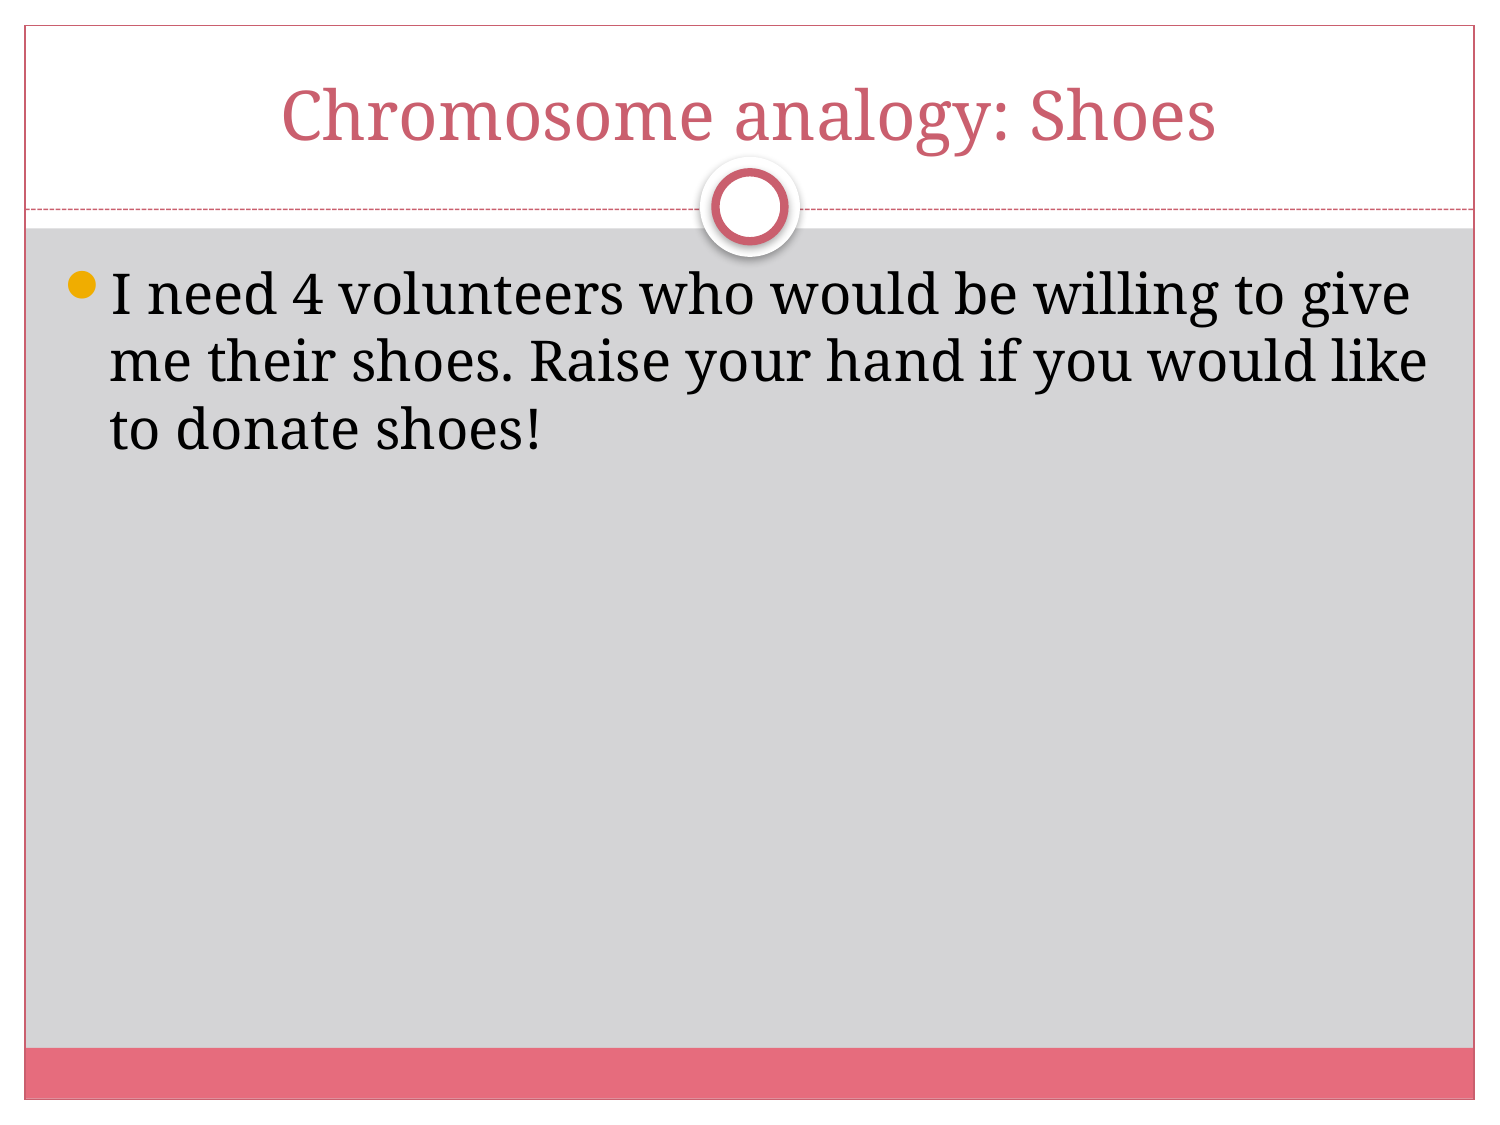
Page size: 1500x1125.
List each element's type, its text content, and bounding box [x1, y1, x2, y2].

list I need 4 volunteers who would be willing to give me their shoes. Raise your hand if you would like to donate shoes! [49, 250, 1445, 1001]
title Chromosome analogy: Shoes [49, 37, 1450, 162]
